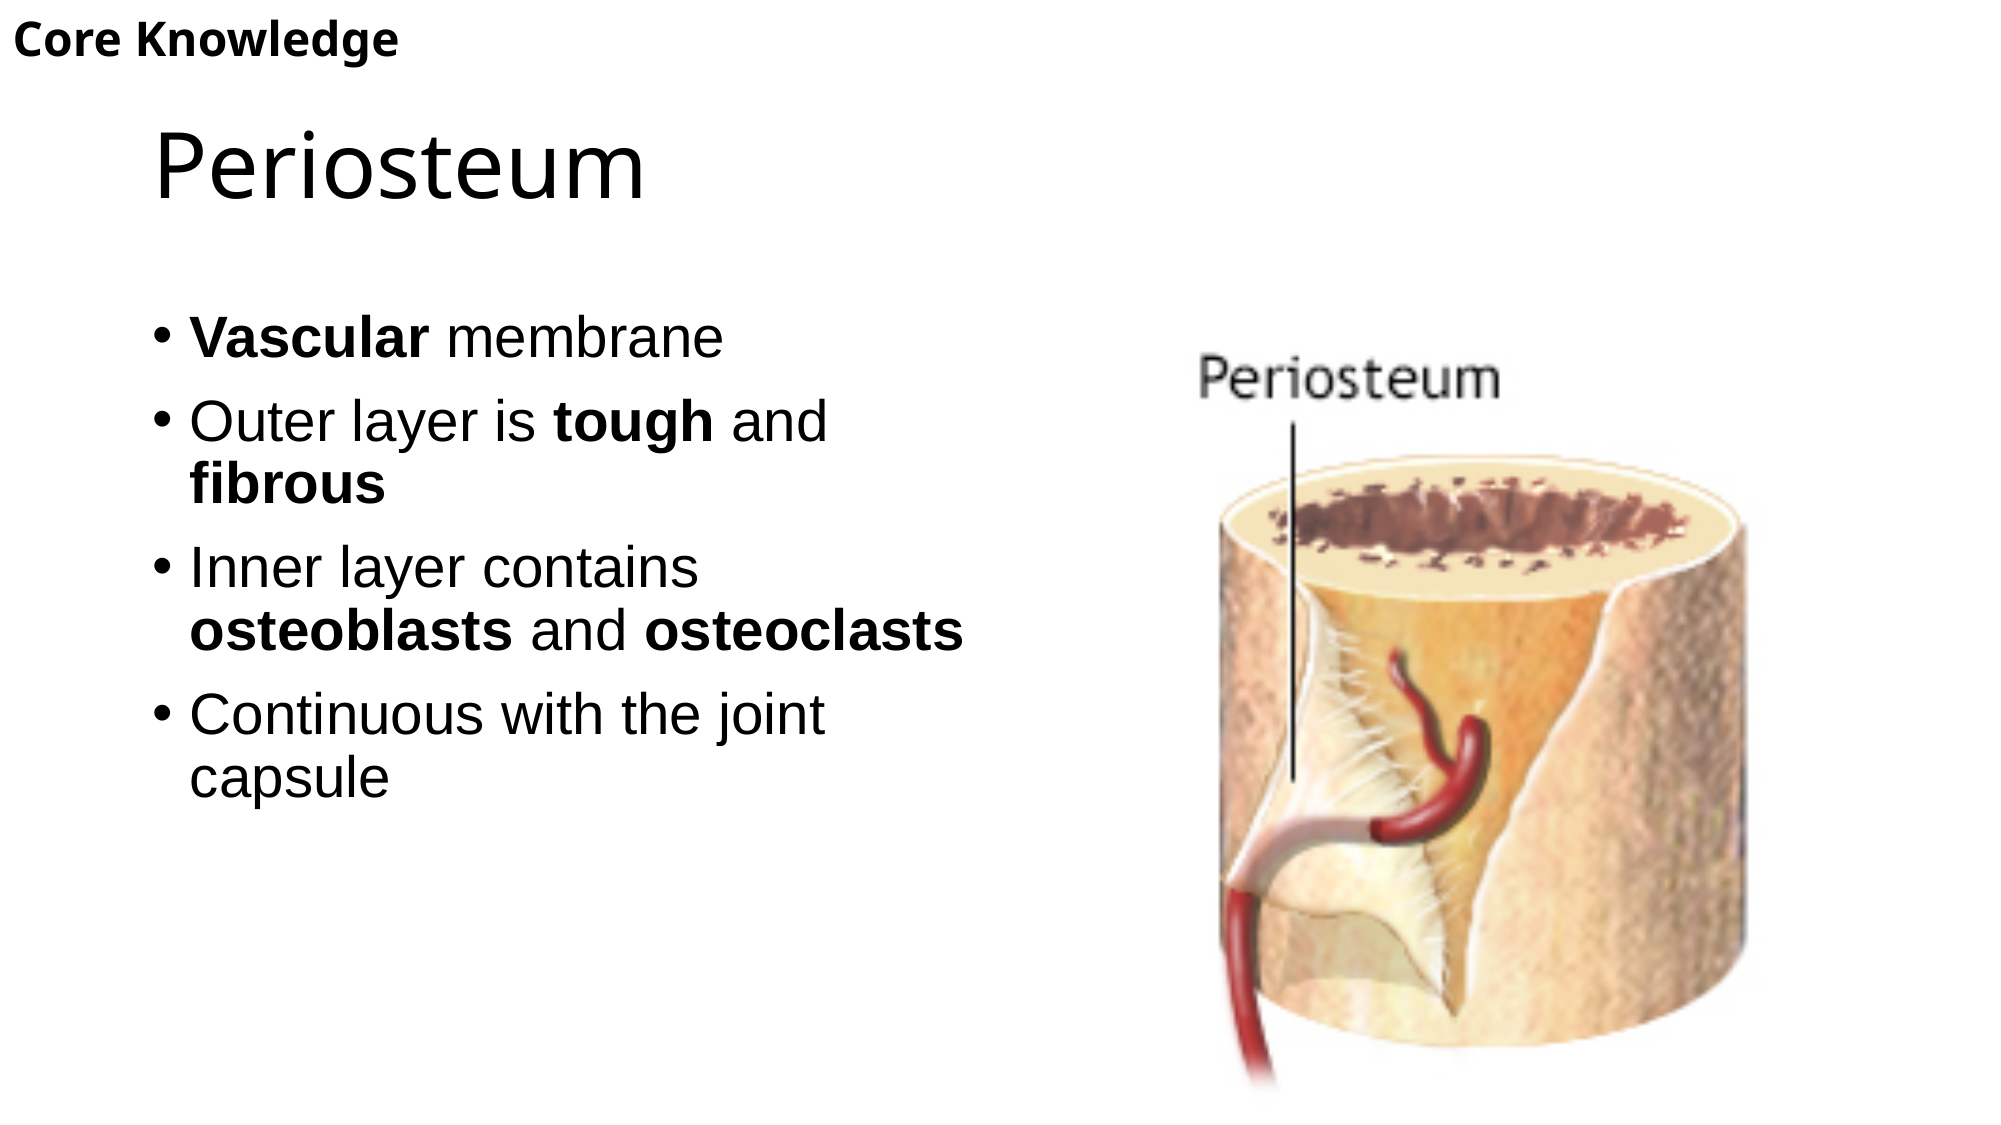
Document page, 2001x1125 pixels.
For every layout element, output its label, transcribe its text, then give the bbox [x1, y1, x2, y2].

text_box Core Knowledge [3, 3, 409, 79]
list Vascular membrane Outer layer is tough and fibrous Inner layer contains osteoblasts and osteoclasts Continuous with the joint capsule [137, 299, 988, 1014]
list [1120, 143, 1915, 1125]
title Periosteum [137, 59, 1863, 278]
